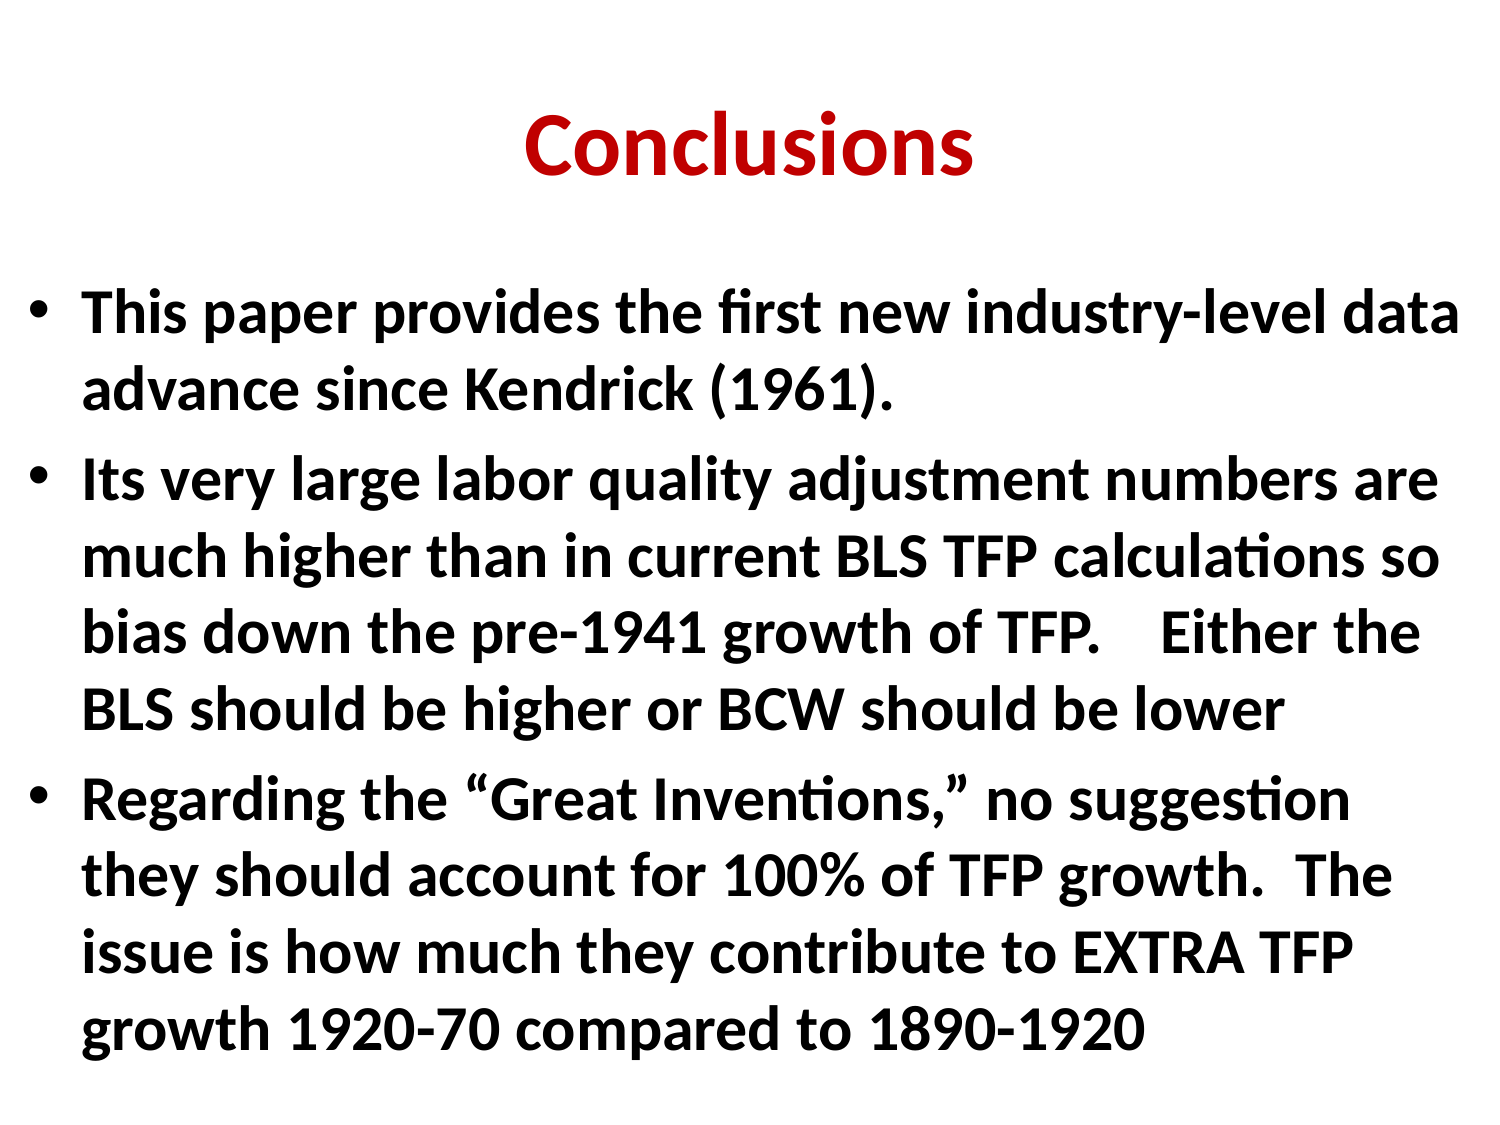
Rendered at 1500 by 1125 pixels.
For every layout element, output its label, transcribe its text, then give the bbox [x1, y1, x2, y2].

title Conclusions [75, 45, 1425, 233]
list This paper provides the first new industry-level data advance since Kendrick (1961). Its very large labor quality adjustment numbers are much higher than in current BLS TFP calculations so bias down the pre-1941 growth of TFP. Either the BLS should be higher or BCW should be lower Regarding the “Great Inventions,” no suggestion they should account for 100% of TFP growth. The issue is how much they contribute to EXTRA TFP growth 1920-70 compared to 1890-1920 [12, 262, 1500, 1125]
